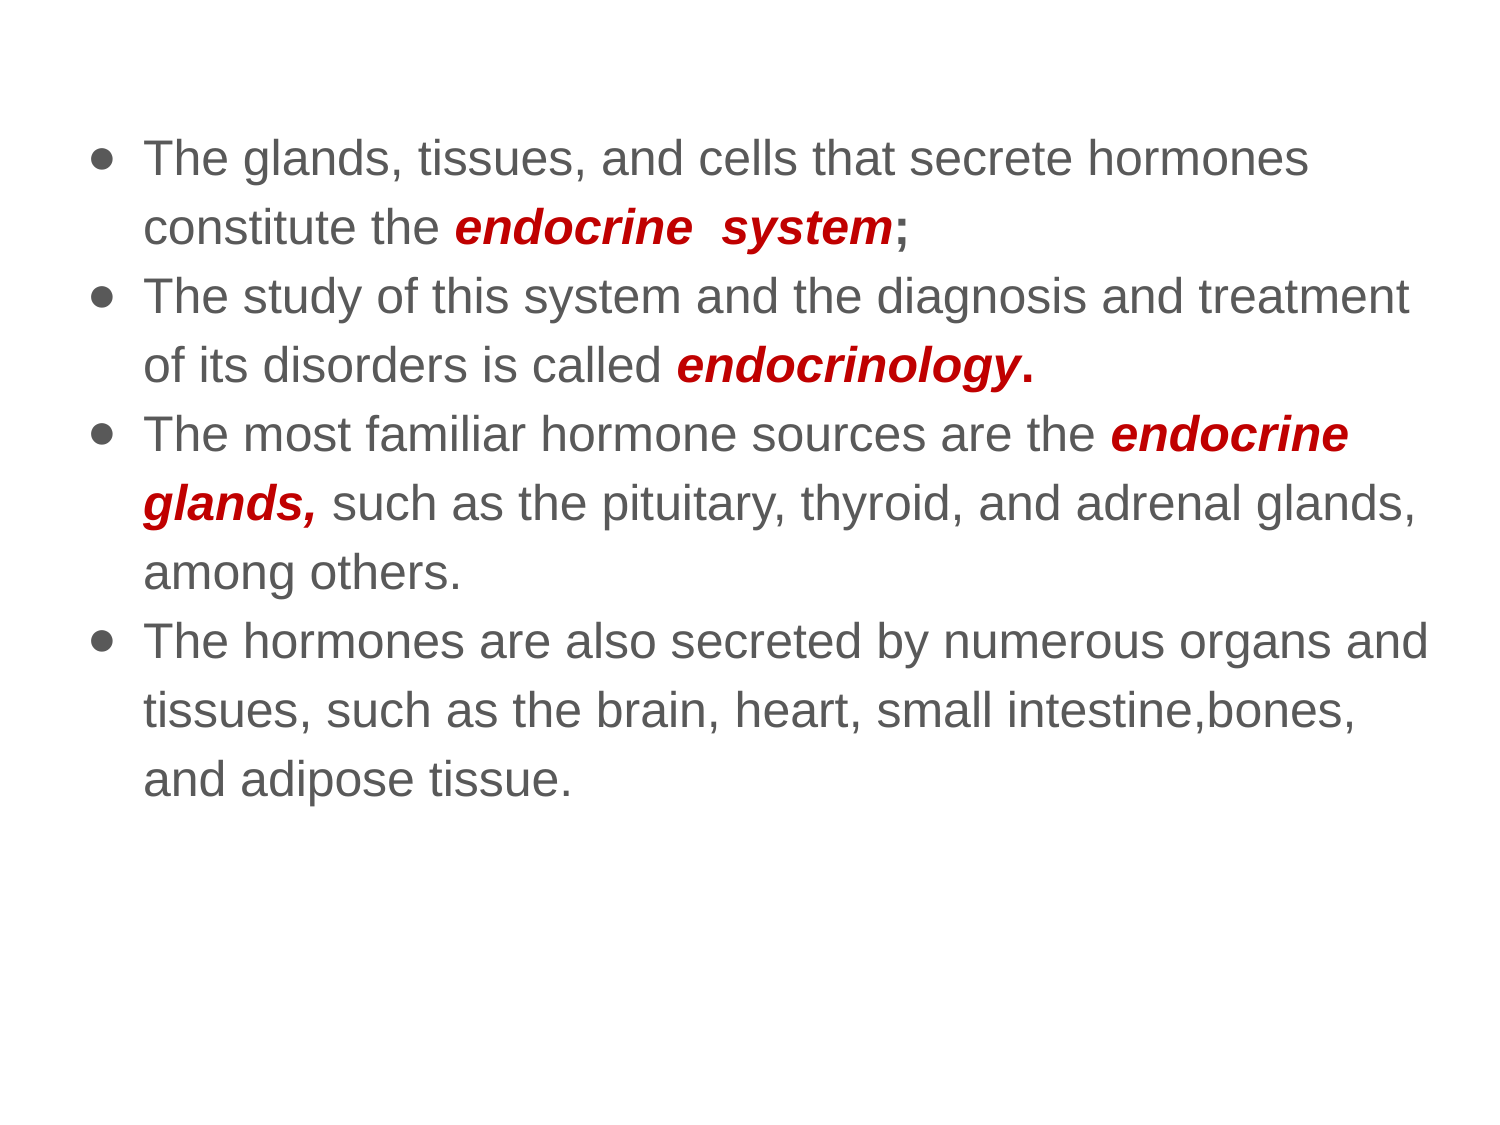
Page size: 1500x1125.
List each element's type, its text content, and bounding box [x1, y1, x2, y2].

list The glands, tissues, and cells that secrete hormones constitute the endocrine system; The study of this system and the diagnosis and treatment of its disorders is called endocrinology. The most familiar hormone sources are the endocrine glands, such as the pituitary, thyroid, and adrenal glands, among others. The hormones are also secreted by numerous organs and tissues, such as the brain, heart, small intestine,bones, and adipose tissue. [53, 101, 1449, 1071]
